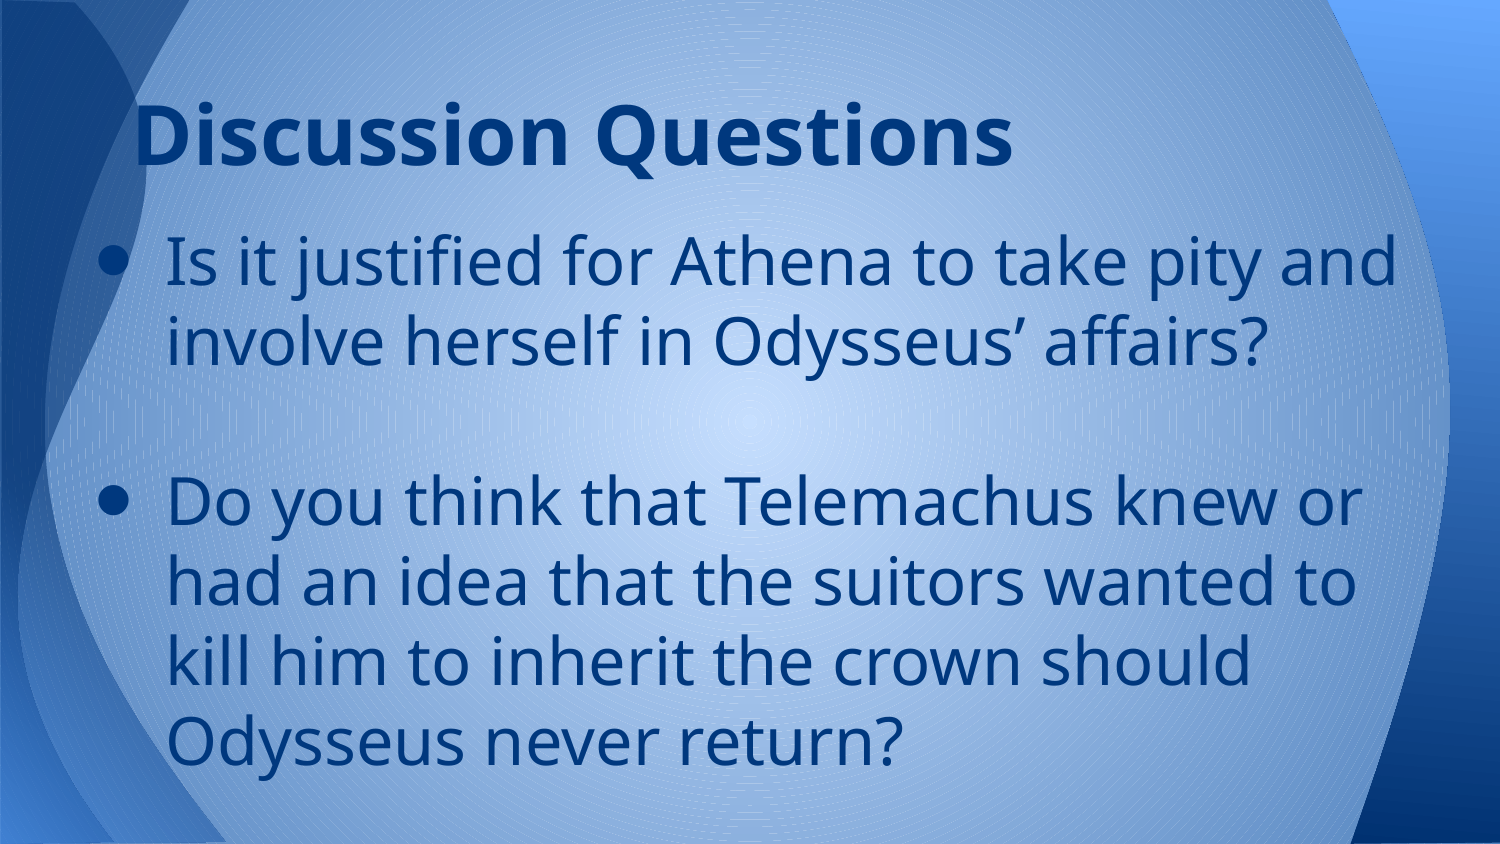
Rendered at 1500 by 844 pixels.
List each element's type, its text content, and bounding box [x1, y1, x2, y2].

title Discussion Questions [75, 33, 1425, 197]
list Is it justified for Athena to take pity and involve herself in Odysseus’ affairs? Do you think that Telemachus knew or had an idea that the suitors wanted to kill him to inherit the crown should Odysseus never return? [75, 204, 1425, 800]
